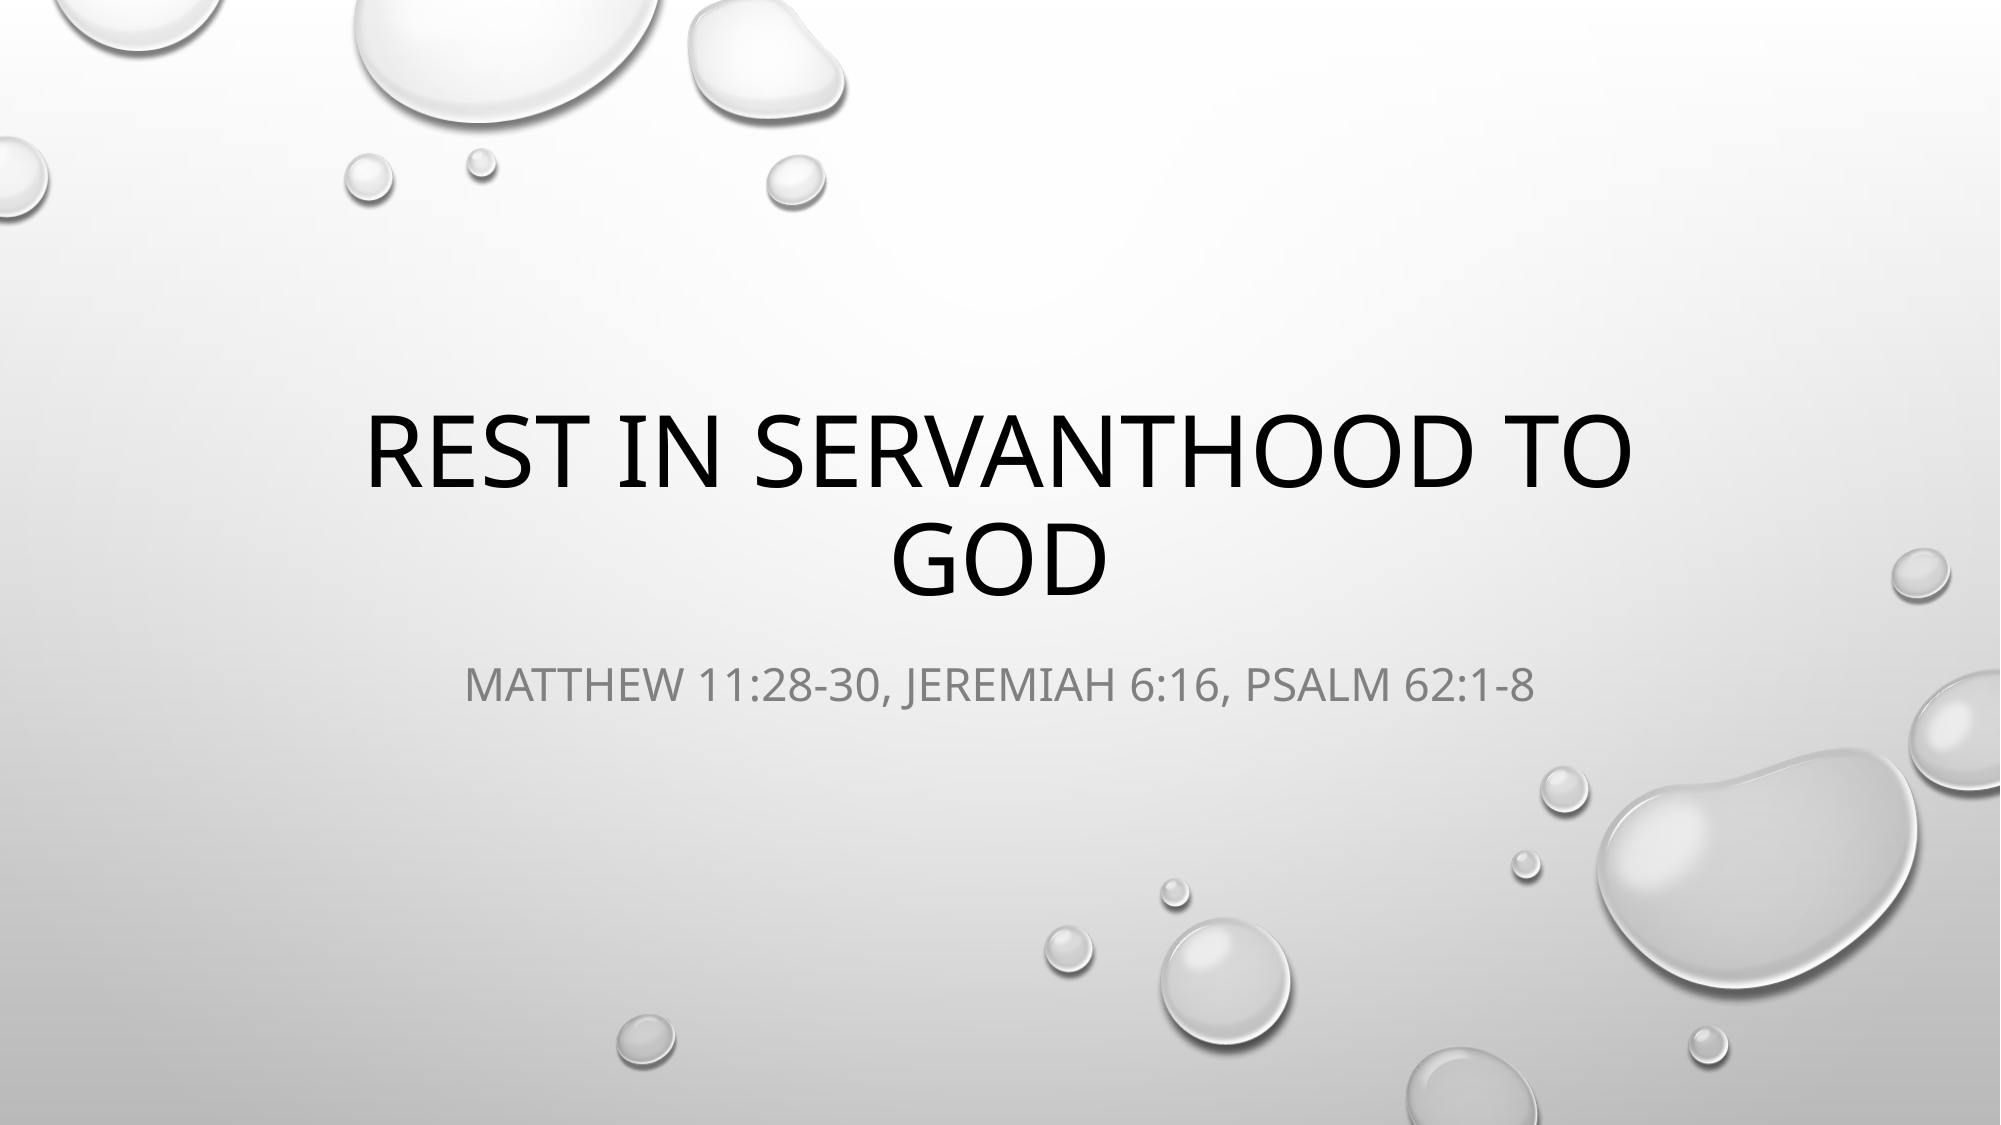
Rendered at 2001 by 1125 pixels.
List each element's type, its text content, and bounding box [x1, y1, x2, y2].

picture [0, 0, 2000, 1125]
subtitle Matthew 11:28-30, Jeremiah 6:16, Psalm 62:1-8 [287, 637, 1713, 863]
title Rest in Servanthood to God [287, 213, 1713, 625]
